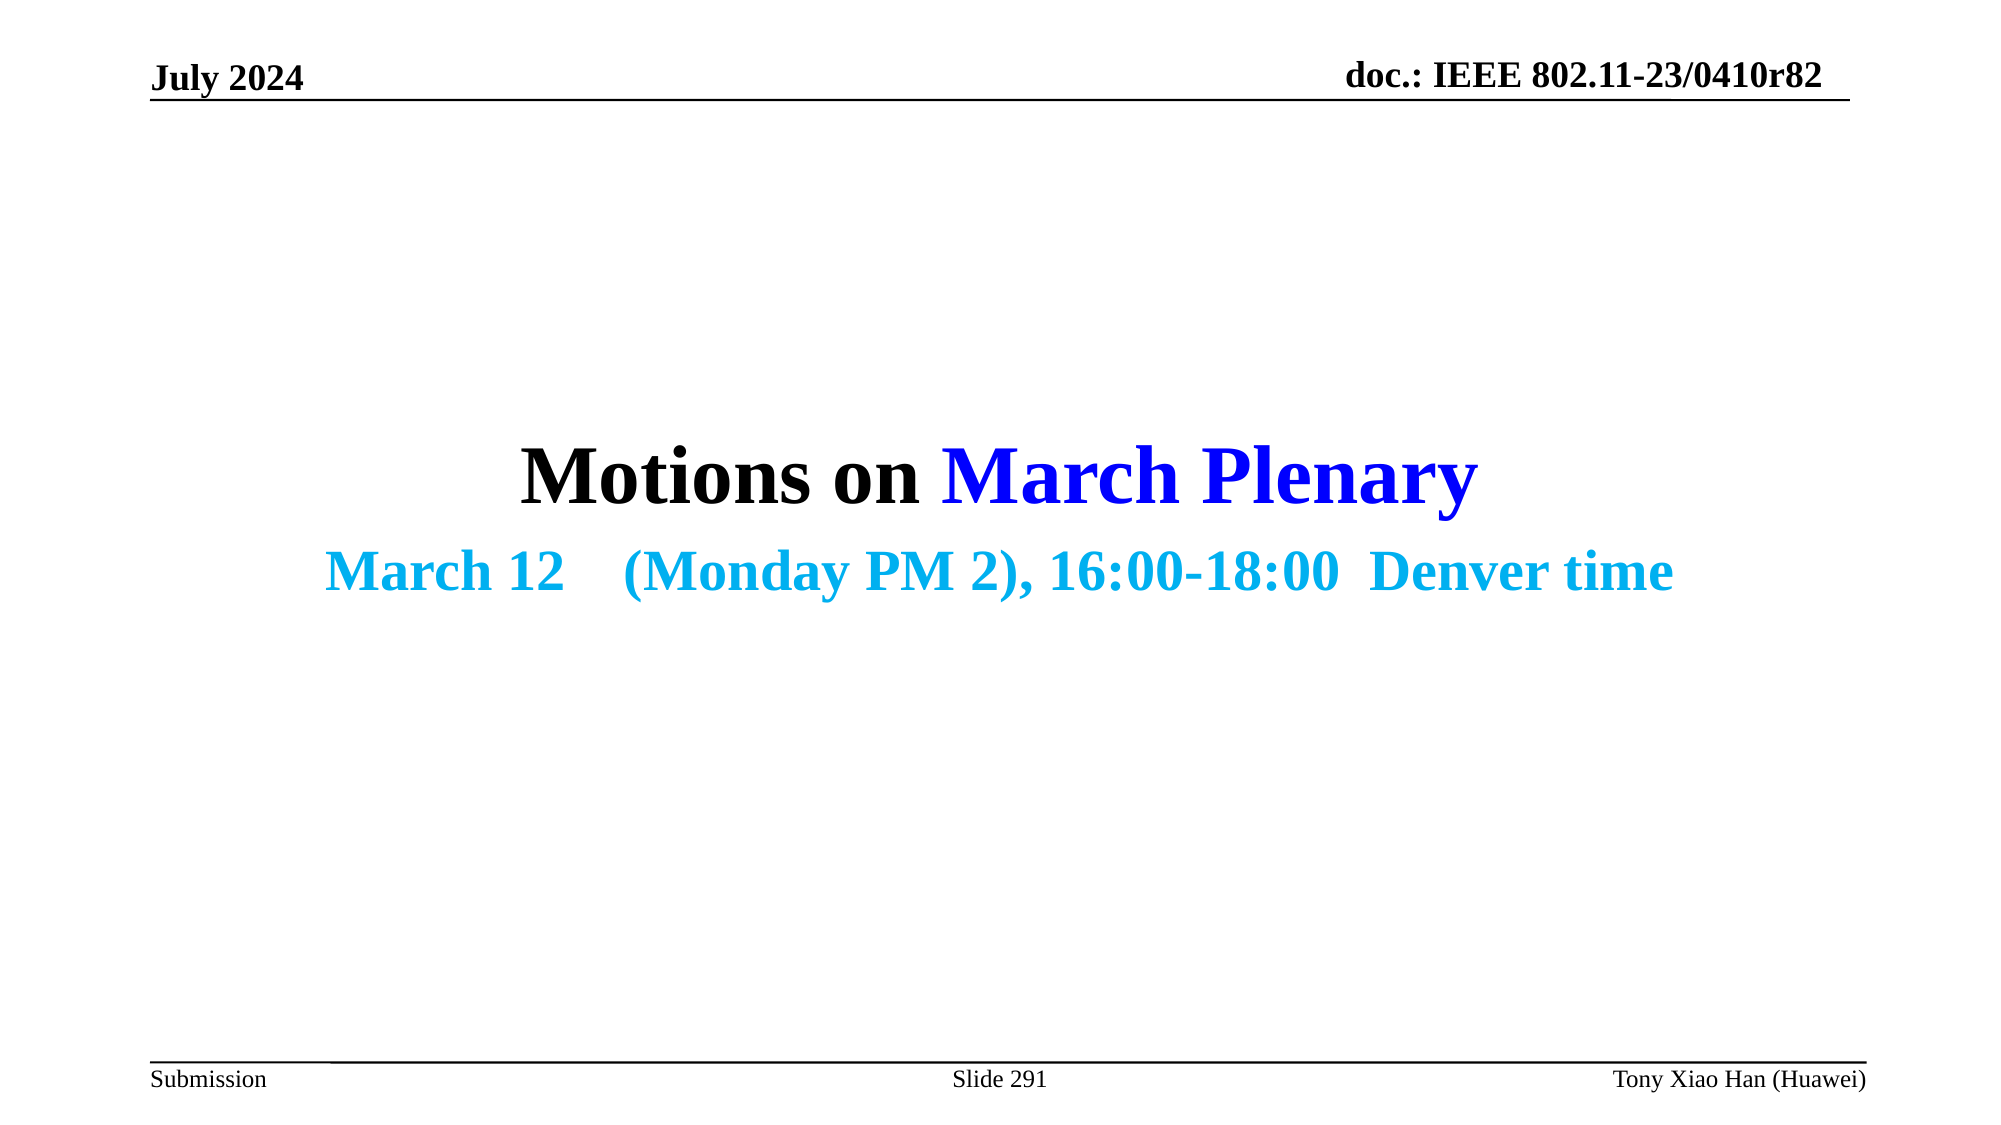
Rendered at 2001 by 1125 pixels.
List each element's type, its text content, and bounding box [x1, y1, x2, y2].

text_box Motions on March Plenary March 12 (Monday PM 2), 16:00-18:00 Denver time [0, 412, 2000, 950]
